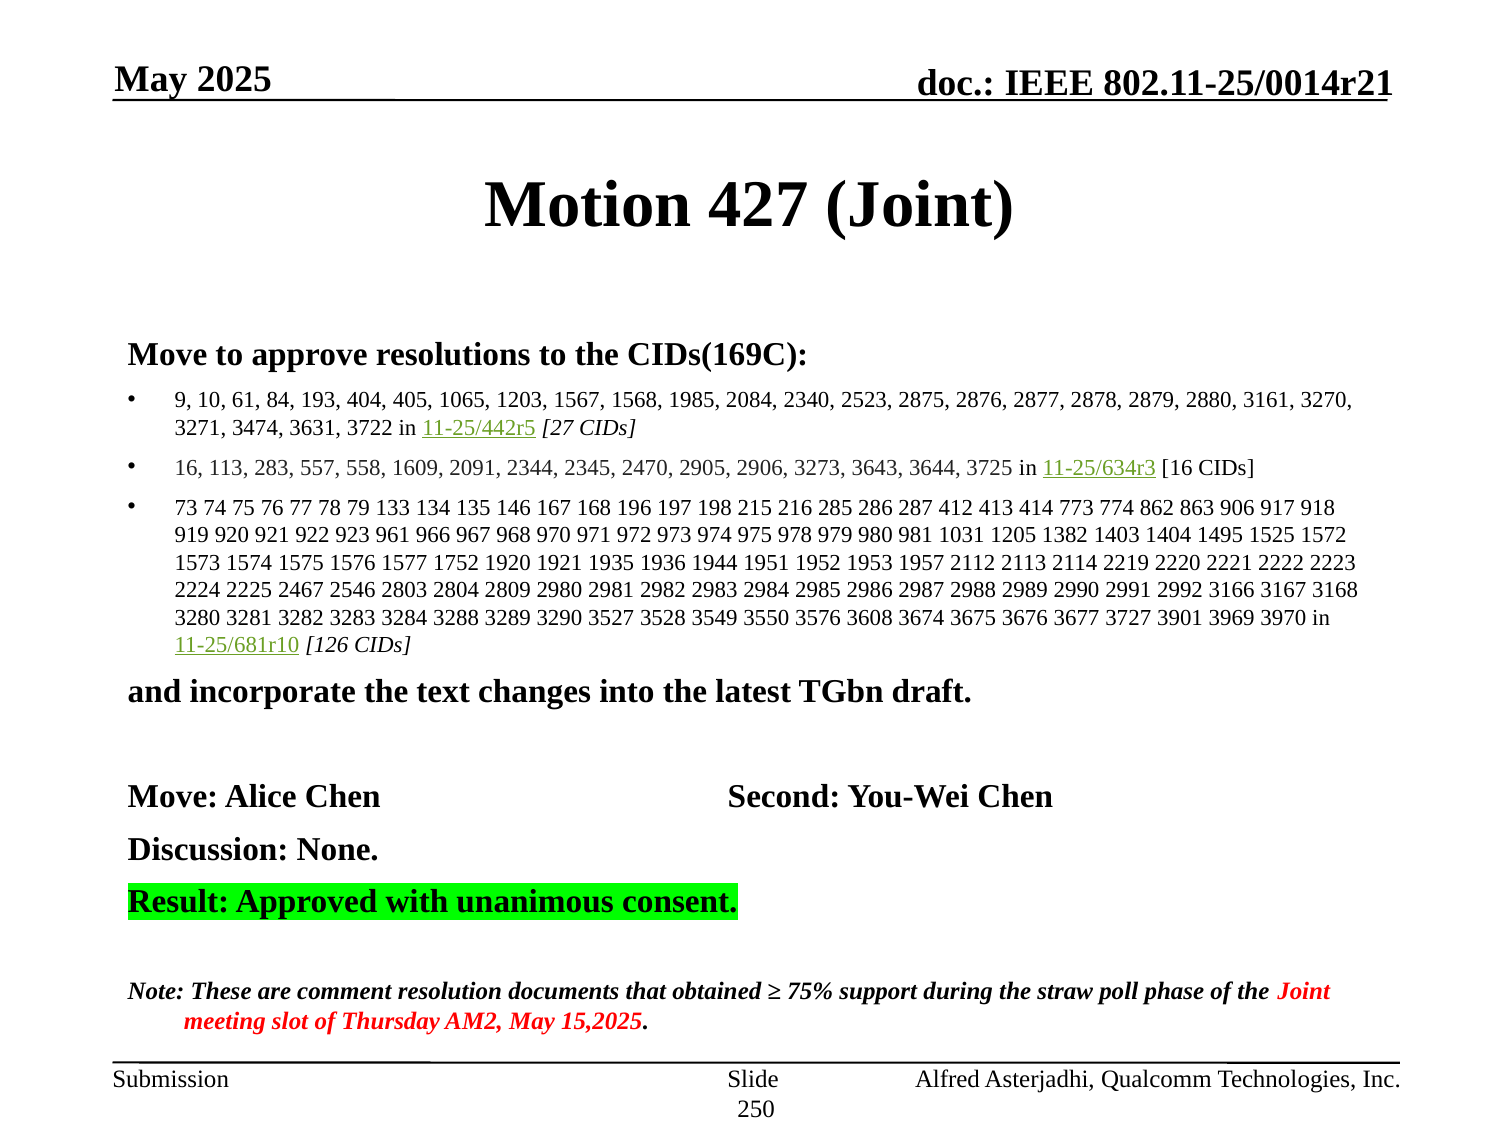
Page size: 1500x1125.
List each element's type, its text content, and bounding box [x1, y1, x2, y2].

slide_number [114, 54, 423, 100]
title Motion 427 (Joint) [112, 112, 1388, 288]
slide_number Slide 250 [712, 1061, 800, 1123]
list Move to approve resolutions to the CIDs(169C): 9, 10, 61, 84, 193, 404, 405, 1065, 1203, 1567, 1568, 1985, 2084, 2340, 2523, 2875, 2876, 2877, 2878, 2879, 2880, 3161, 3270, 3271, 3474, 3631, 3722 in 11-25/442r5 [27 CIDs] 16, 113, 283, 557, 558, 1609, 2091, 2344, 2345, 2470, 2905, 2906, 3273, 3643, 3644, 3725 in 11-25/634r3 [16 CIDs] 73 74 75 76 77 78 79 133 134 135 146 167 168 196 197 198 215 216 285 286 287 412 413 414 773 774 862 863 906 917 918 919 920 921 922 923 961 966 967 968 970 971 972 973 974 975 978 979 980 981 1031 1205 1382 1403 1404 1495 1525 1572 1573 1574 1575 1576 1577 1752 1920 1921 1935 1936 1944 1951 1952 1953 1957 2112 2113 2114 2219 2220 2221 2222 2223 2224 2225 2467 2546 2803 2804 2809 2980 2981 2982 2983 2984 2985 2986 2987 2988 2989 2990 2991 2992 3166 3167 3168 3280 3281 3282 3283 3284 3288 3289 3290 3527 3528 3549 3550 3576 3608 3674 3675 3676 3677 3727 3901 3969 3970 in 11-25/681r10 [126 CIDs] and incorporate the text changes into the latest TGbn draft. Move: Alice Chen Second: You-Wei Chen Discussion: None. Result: Approved with unanimous consent. Note: These are comment resolution documents that obtained ≥ 75% support during the straw poll phase of the Joint meeting slot of Thursday AM2, May 15,2025. [112, 324, 1388, 1063]
footer Alfred Asterjadhi, Qualcomm Technologies, Inc. [878, 1061, 1402, 1093]
